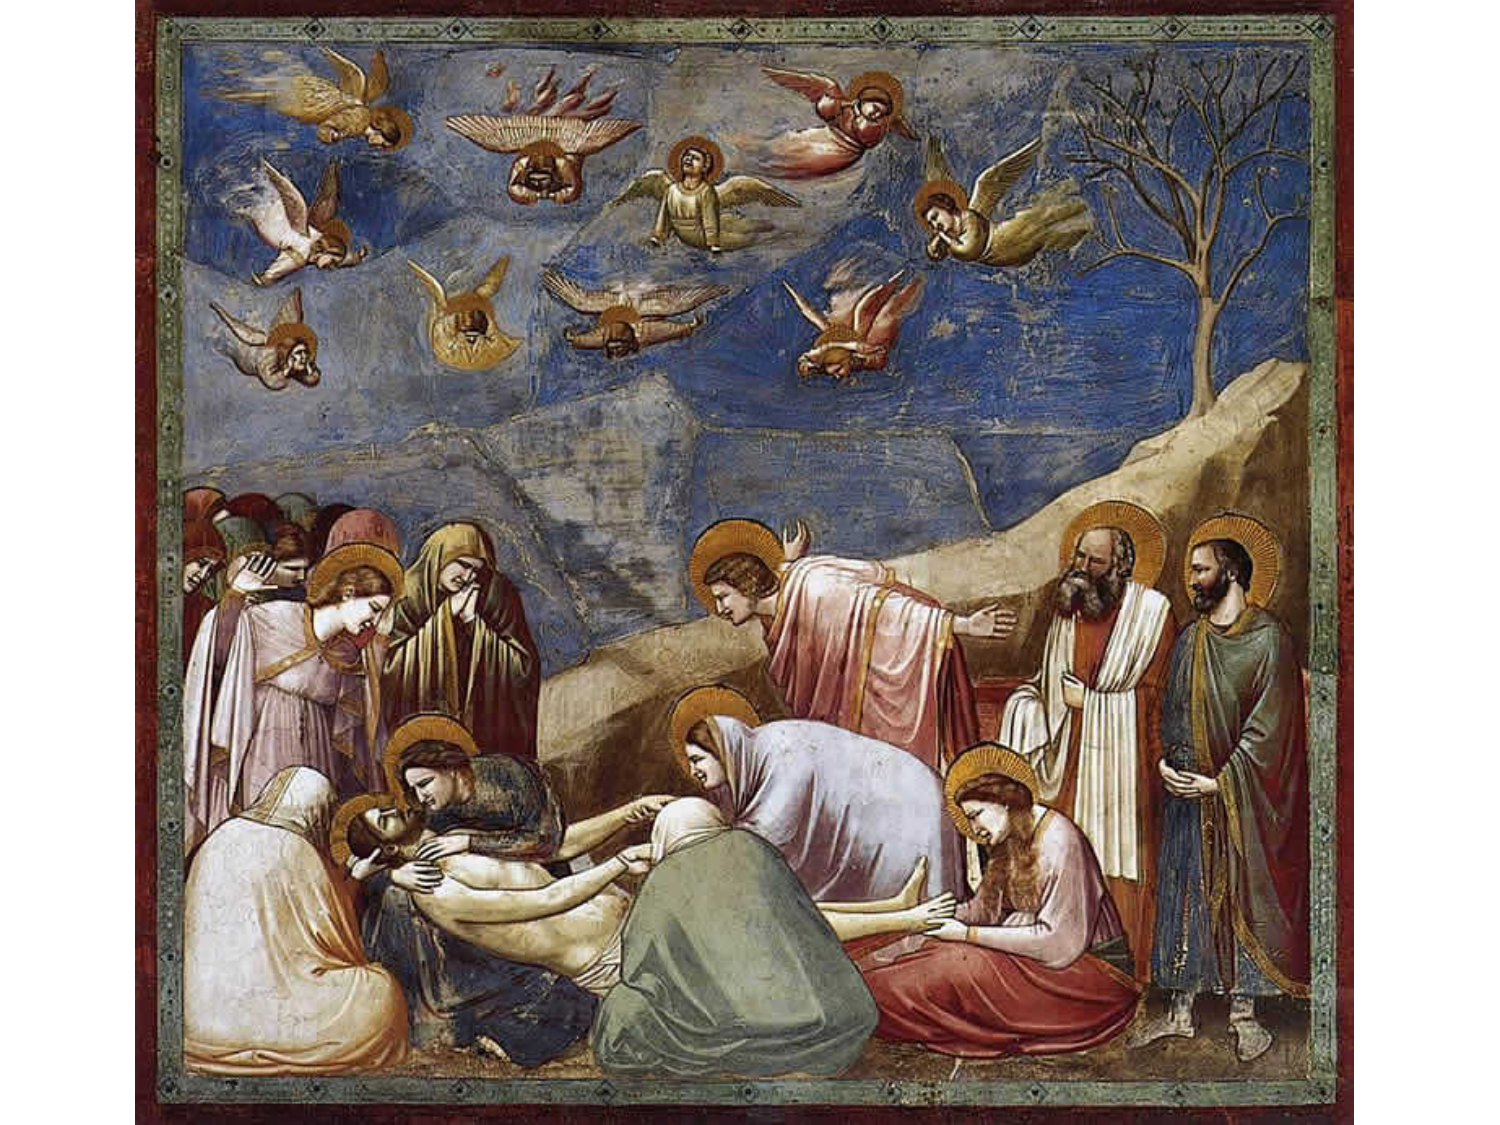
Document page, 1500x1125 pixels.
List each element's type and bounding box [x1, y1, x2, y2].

picture [135, 0, 1354, 1125]
